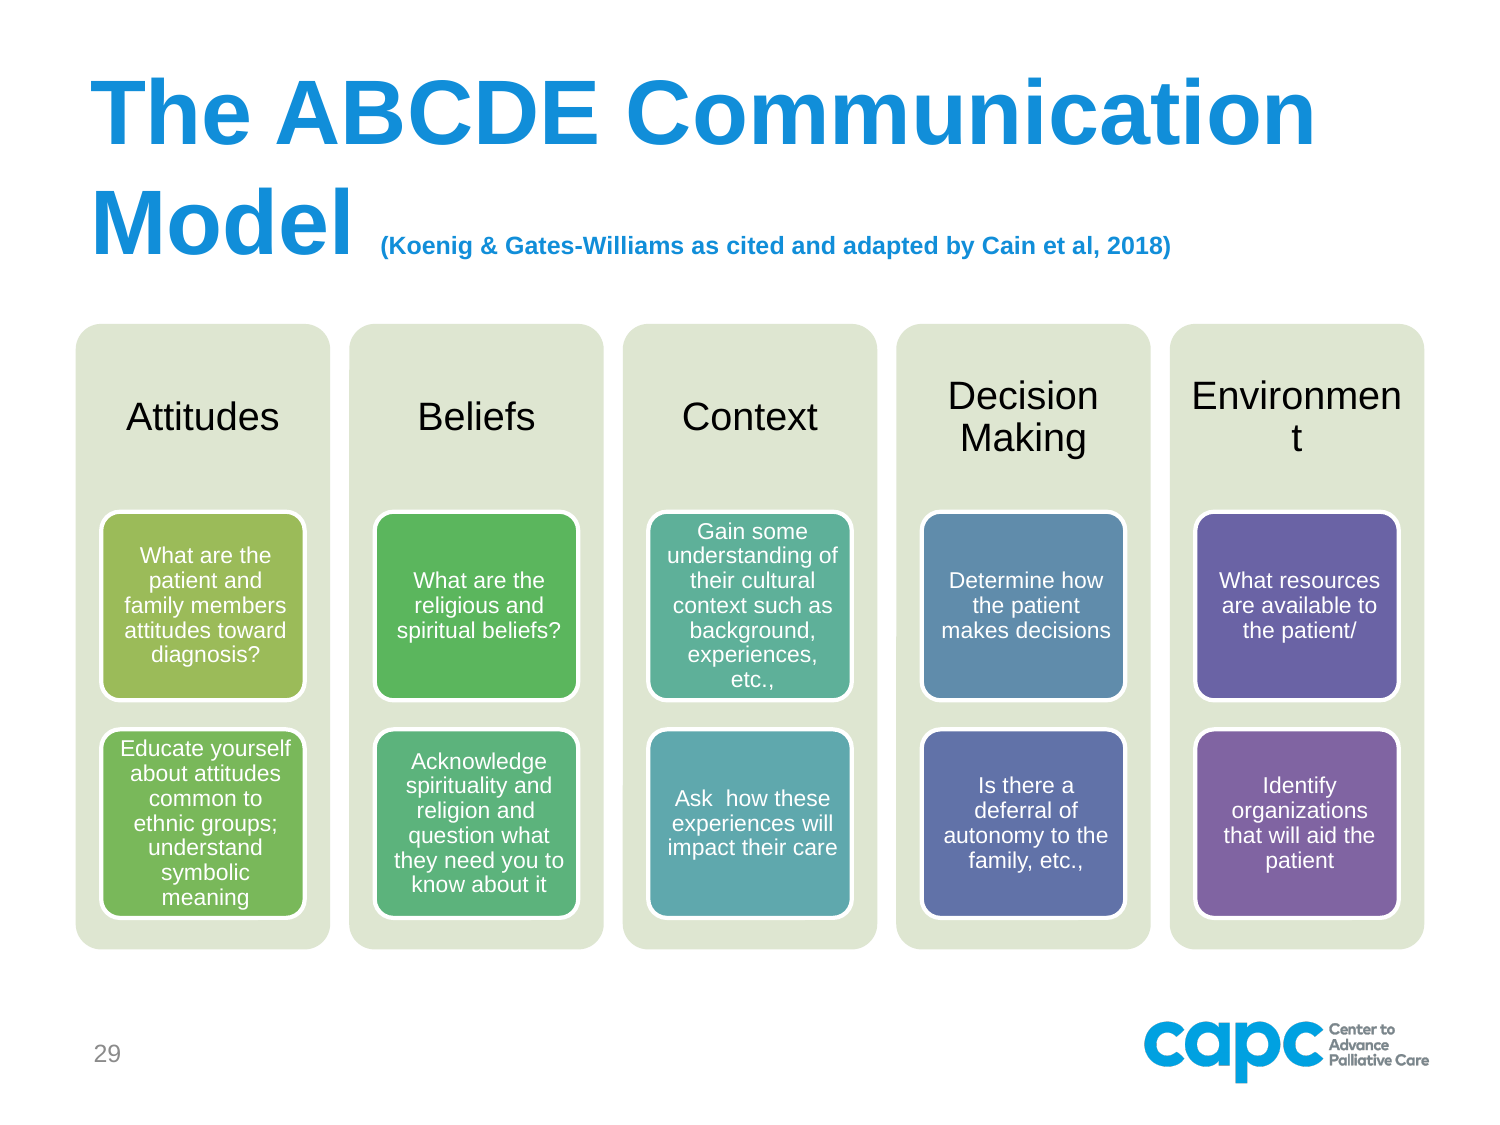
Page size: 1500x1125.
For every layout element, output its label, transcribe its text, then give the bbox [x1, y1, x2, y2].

slide_number 29 [78, 1020, 157, 1084]
title The ABCDE Communication Model (Koenig & Gates-Williams as cited and adapted by Cain et al, 2018) [75, 45, 1425, 323]
picture [1100, 979, 1473, 1125]
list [74, 323, 1426, 950]
